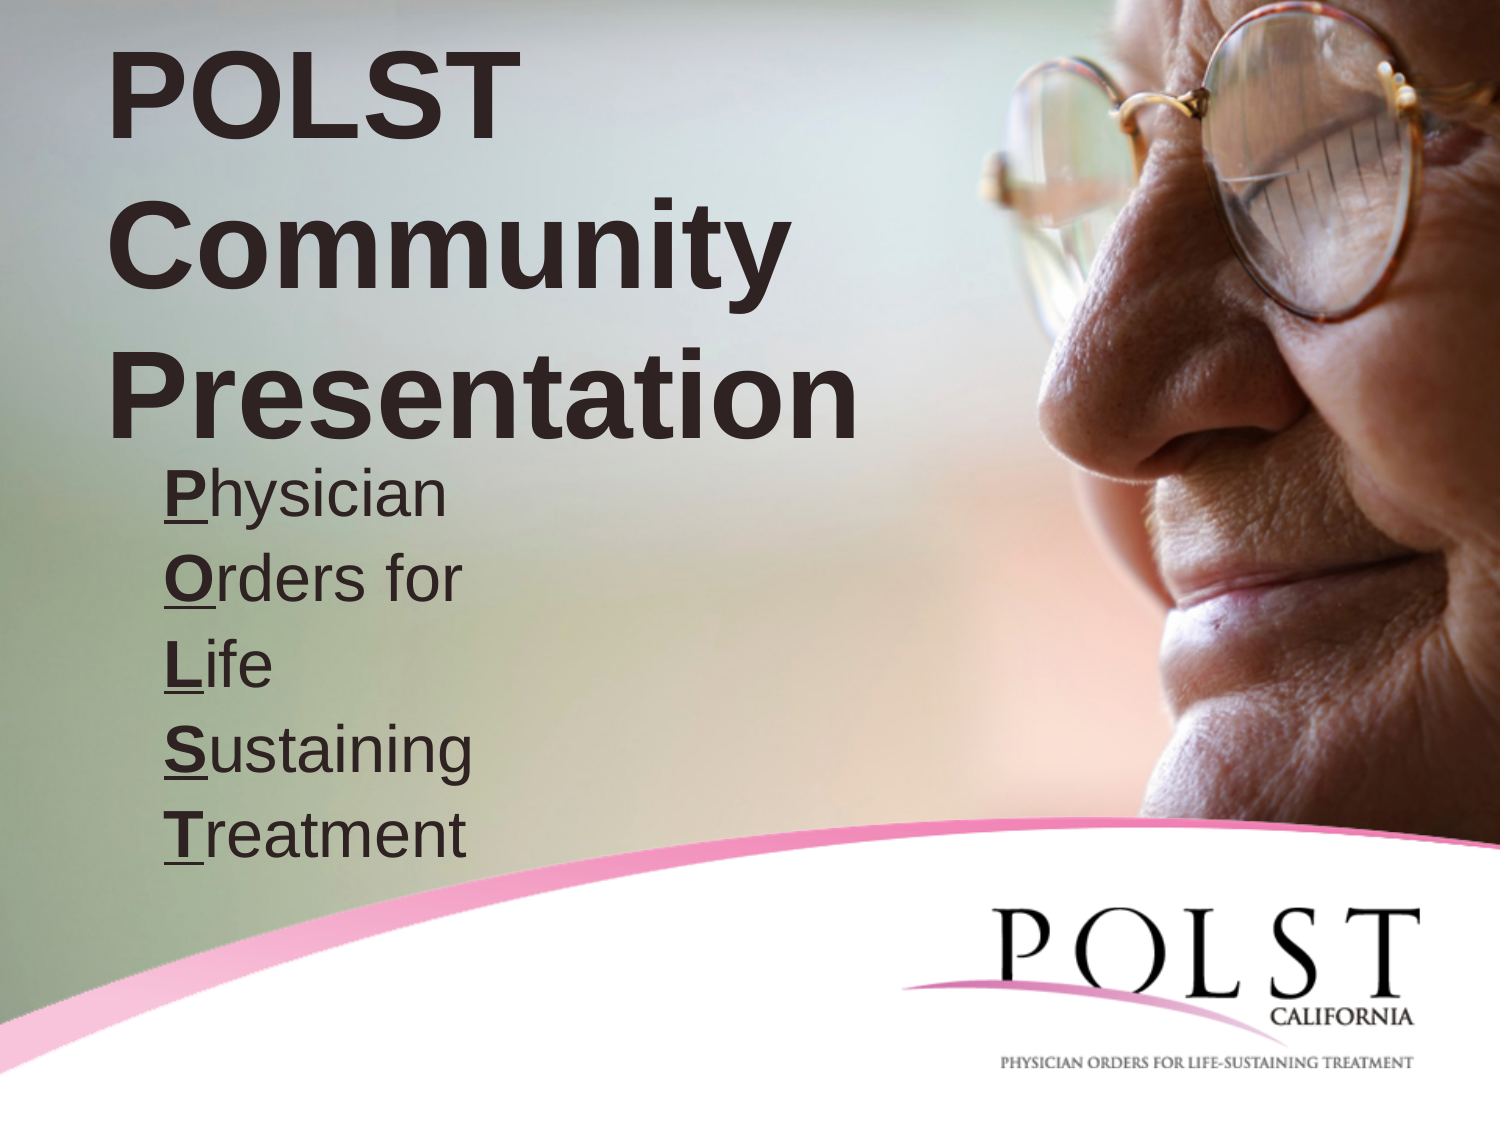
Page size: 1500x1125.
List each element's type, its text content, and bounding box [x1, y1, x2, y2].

subtitle Physician Orders for Life Sustaining Treatment [148, 451, 966, 999]
picture [0, 0, 1500, 1125]
title POLST Community Presentation [90, 6, 982, 472]
